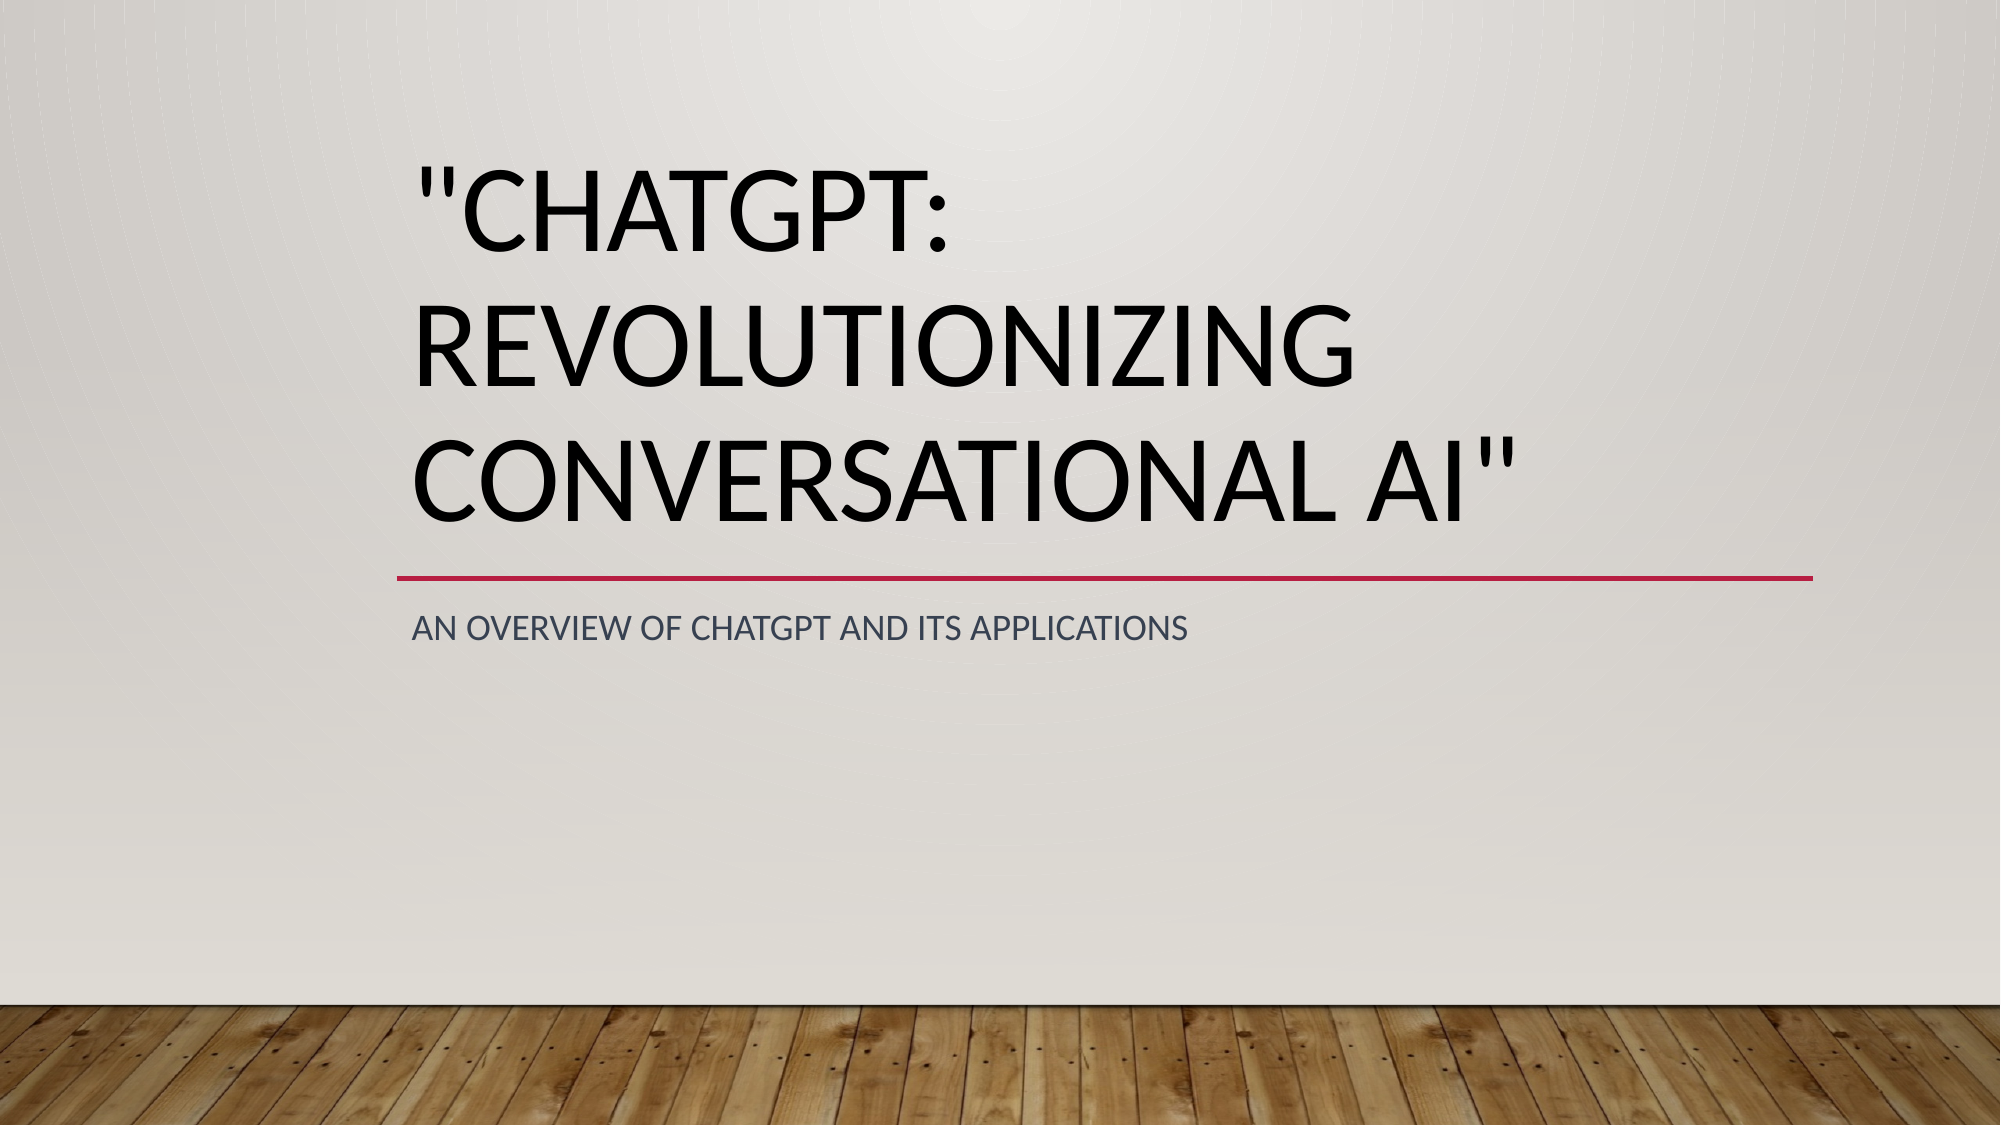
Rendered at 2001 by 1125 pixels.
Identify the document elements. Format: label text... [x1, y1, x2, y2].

picture [0, 1005, 2000, 1125]
title "ChatGPT: Revolutionizing Conversational AI" [396, 131, 1814, 549]
subtitle An Overview of ChatGPT and its Applications [396, 579, 1814, 740]
